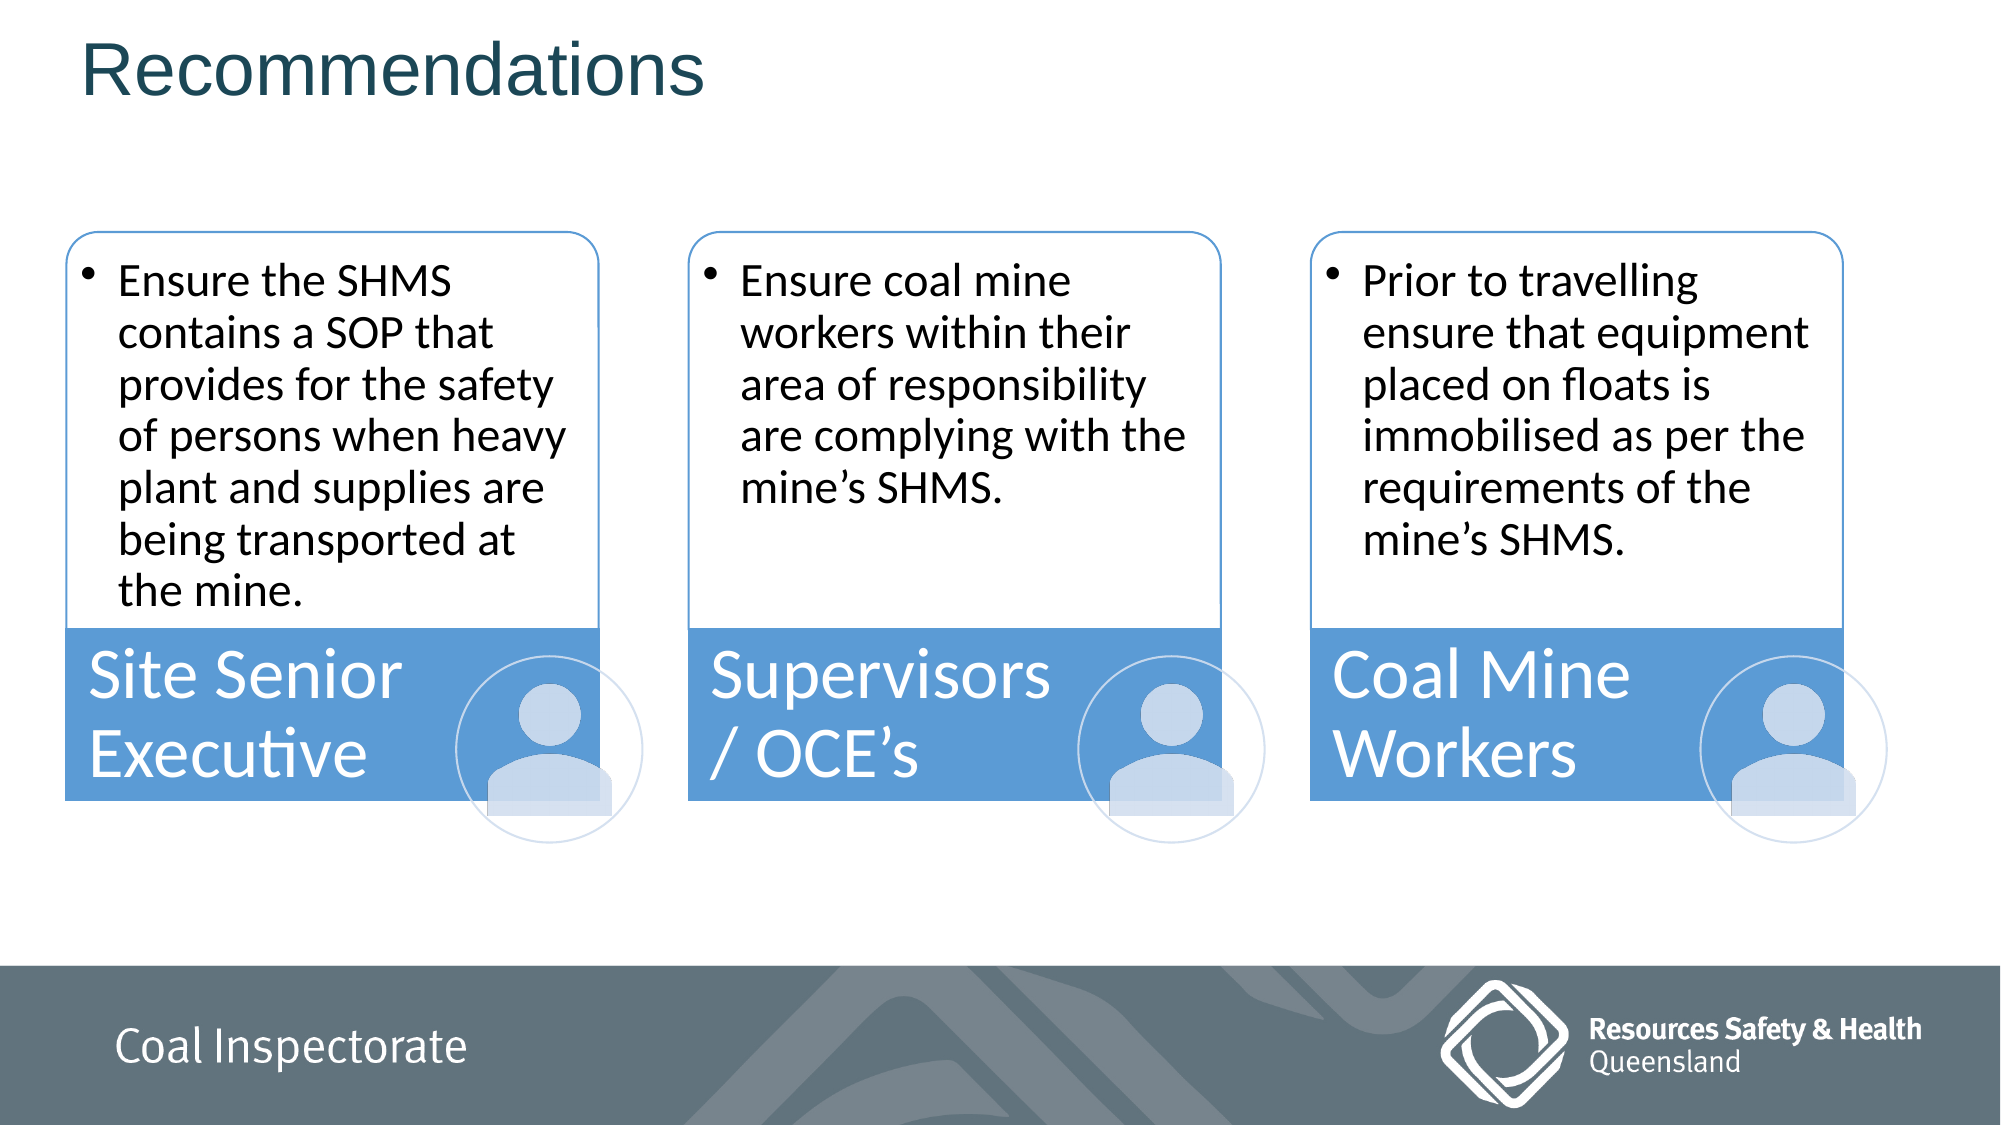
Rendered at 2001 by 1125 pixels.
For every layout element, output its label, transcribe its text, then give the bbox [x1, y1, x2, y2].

picture [0, 0, 2001, 1125]
text_box Recommendations [65, 1, 1808, 140]
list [65, 140, 1889, 934]
